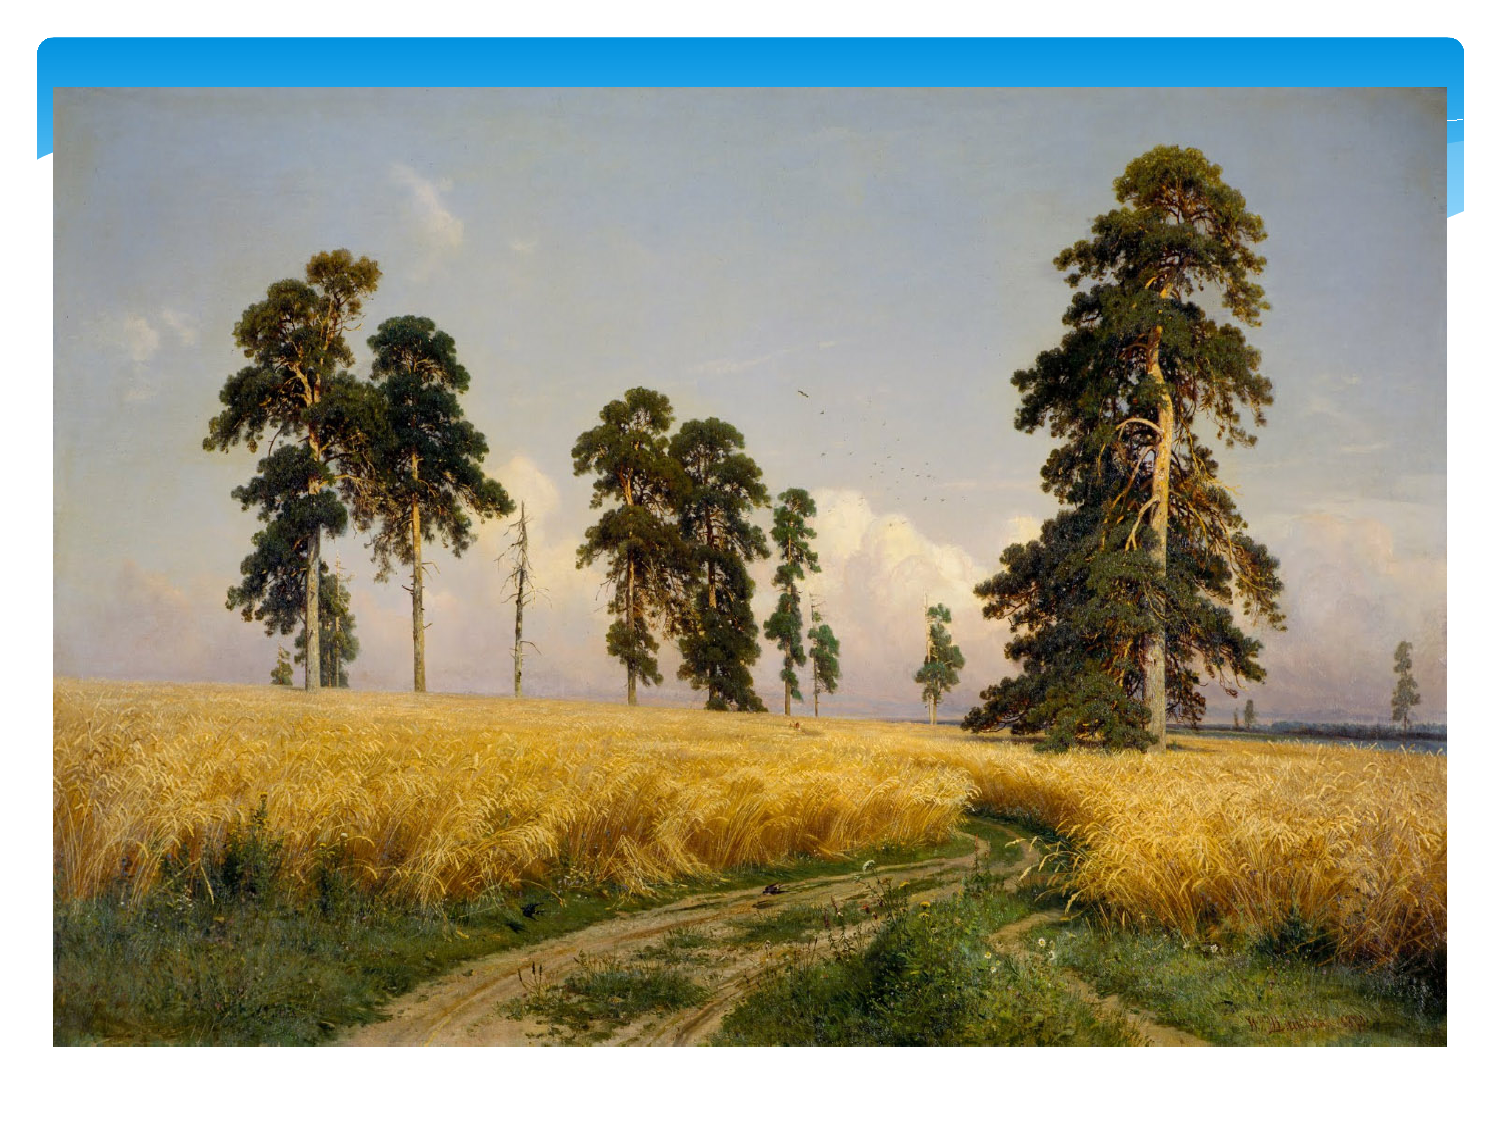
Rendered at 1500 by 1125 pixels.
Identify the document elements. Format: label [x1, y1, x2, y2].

picture [52, 87, 1448, 1047]
